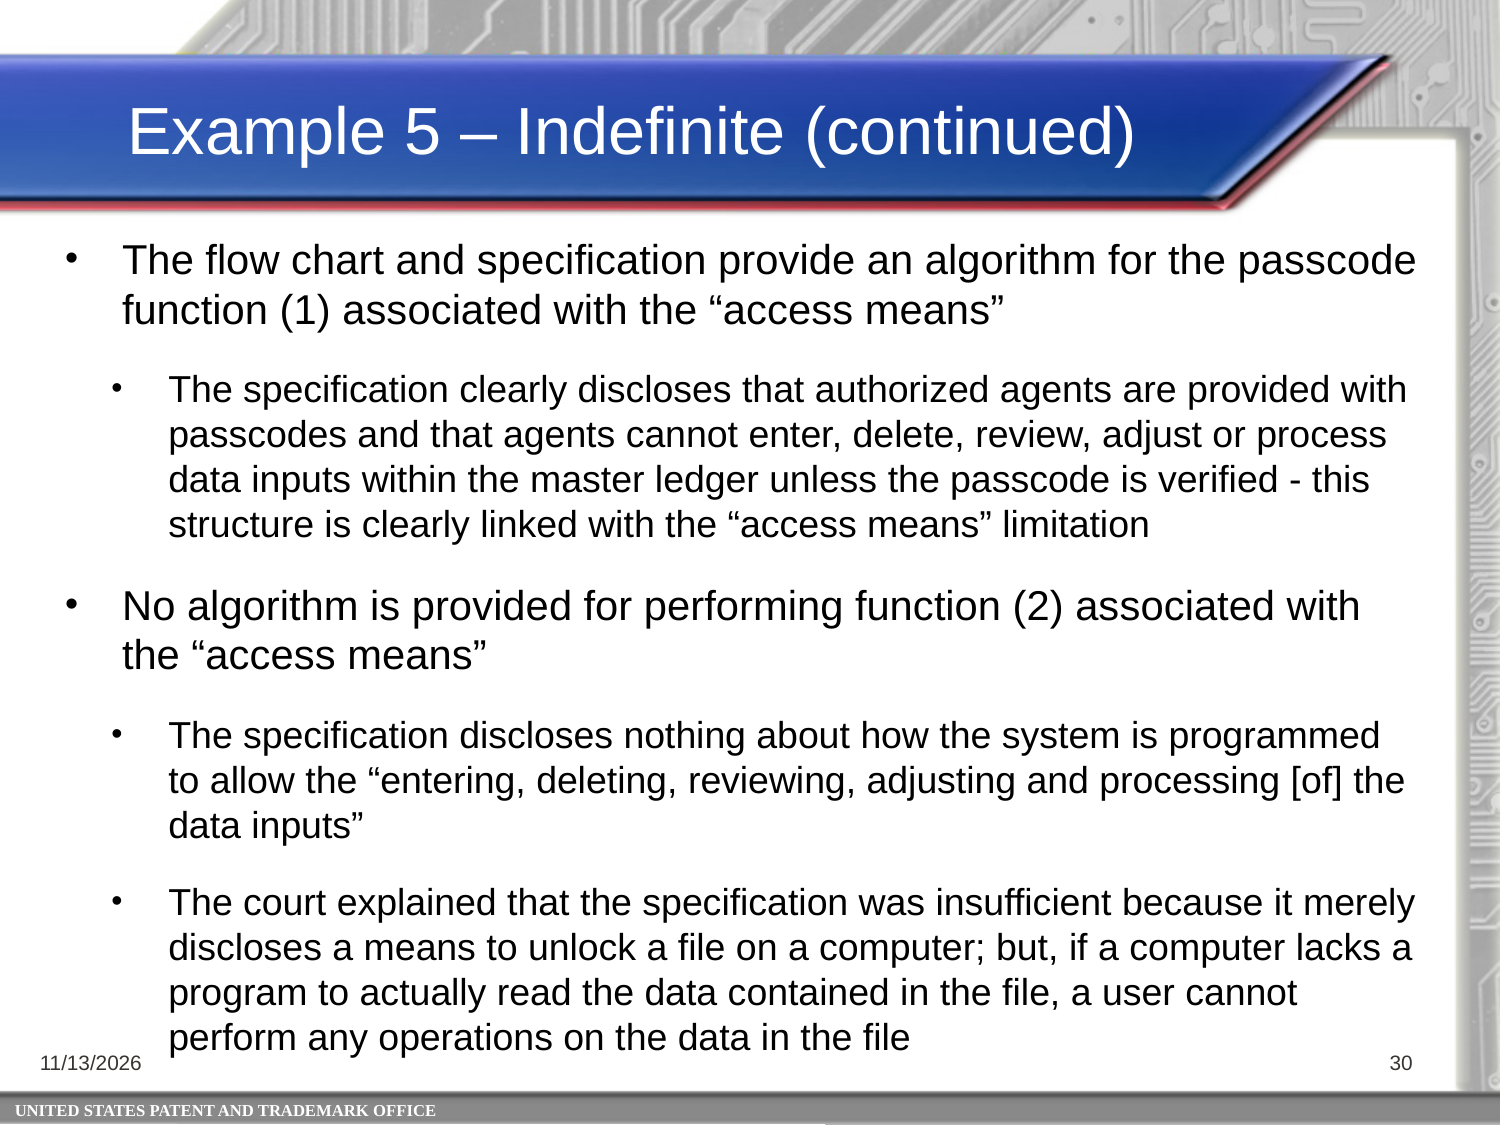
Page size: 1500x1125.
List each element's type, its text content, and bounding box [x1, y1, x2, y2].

text_box Example 5 – Indefinite (continued) [112, 80, 1238, 176]
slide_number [24, 1037, 375, 1075]
picture [0, 0, 1500, 1125]
slide_number 30 [1287, 1037, 1413, 1075]
list The flow chart and specification provide an algorithm for the passcode function (1) associated with the “access means” The specification clearly discloses that authorized agents are provided with passcodes and that agents cannot enter, delete, review, adjust or process data inputs within the master ledger unless the passcode is verified - this structure is clearly linked with the “access means” limitation No algorithm is provided for performing function (2) associated with the “access means” The specification discloses nothing about how the system is programmed to allow the “entering, deleting, reviewing, adjusting and processing [of] the data inputs” The court explained that the specification was insufficient because it merely discloses a means to unlock a file on a computer; but, if a computer lacks a program to actually read the data contained in the file, a user cannot perform any operations on the data in the file [50, 224, 1438, 1050]
